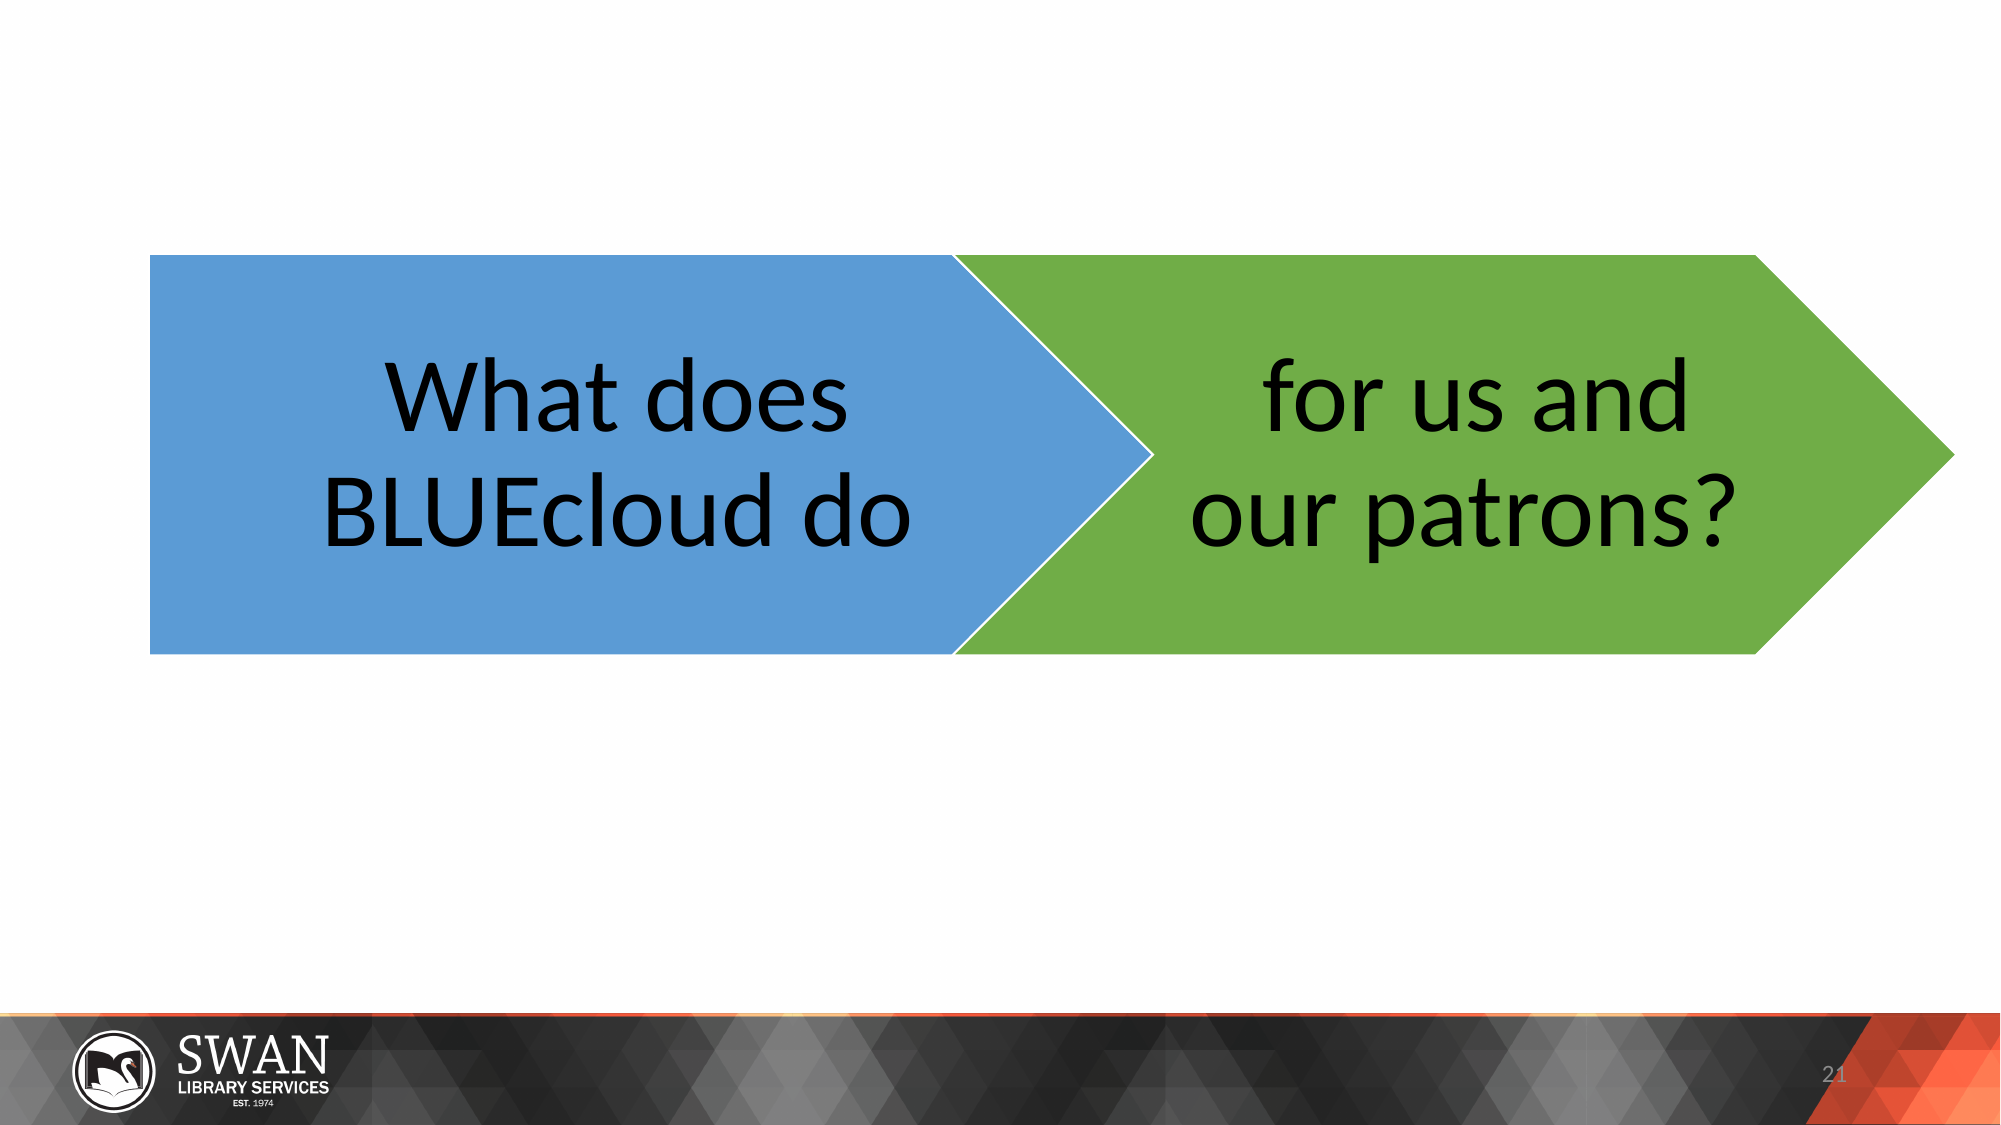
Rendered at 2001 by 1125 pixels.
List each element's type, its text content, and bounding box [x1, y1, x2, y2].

picture [0, 0, 2001, 1125]
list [147, 152, 1958, 757]
slide_number 21 [1412, 1042, 1863, 1103]
